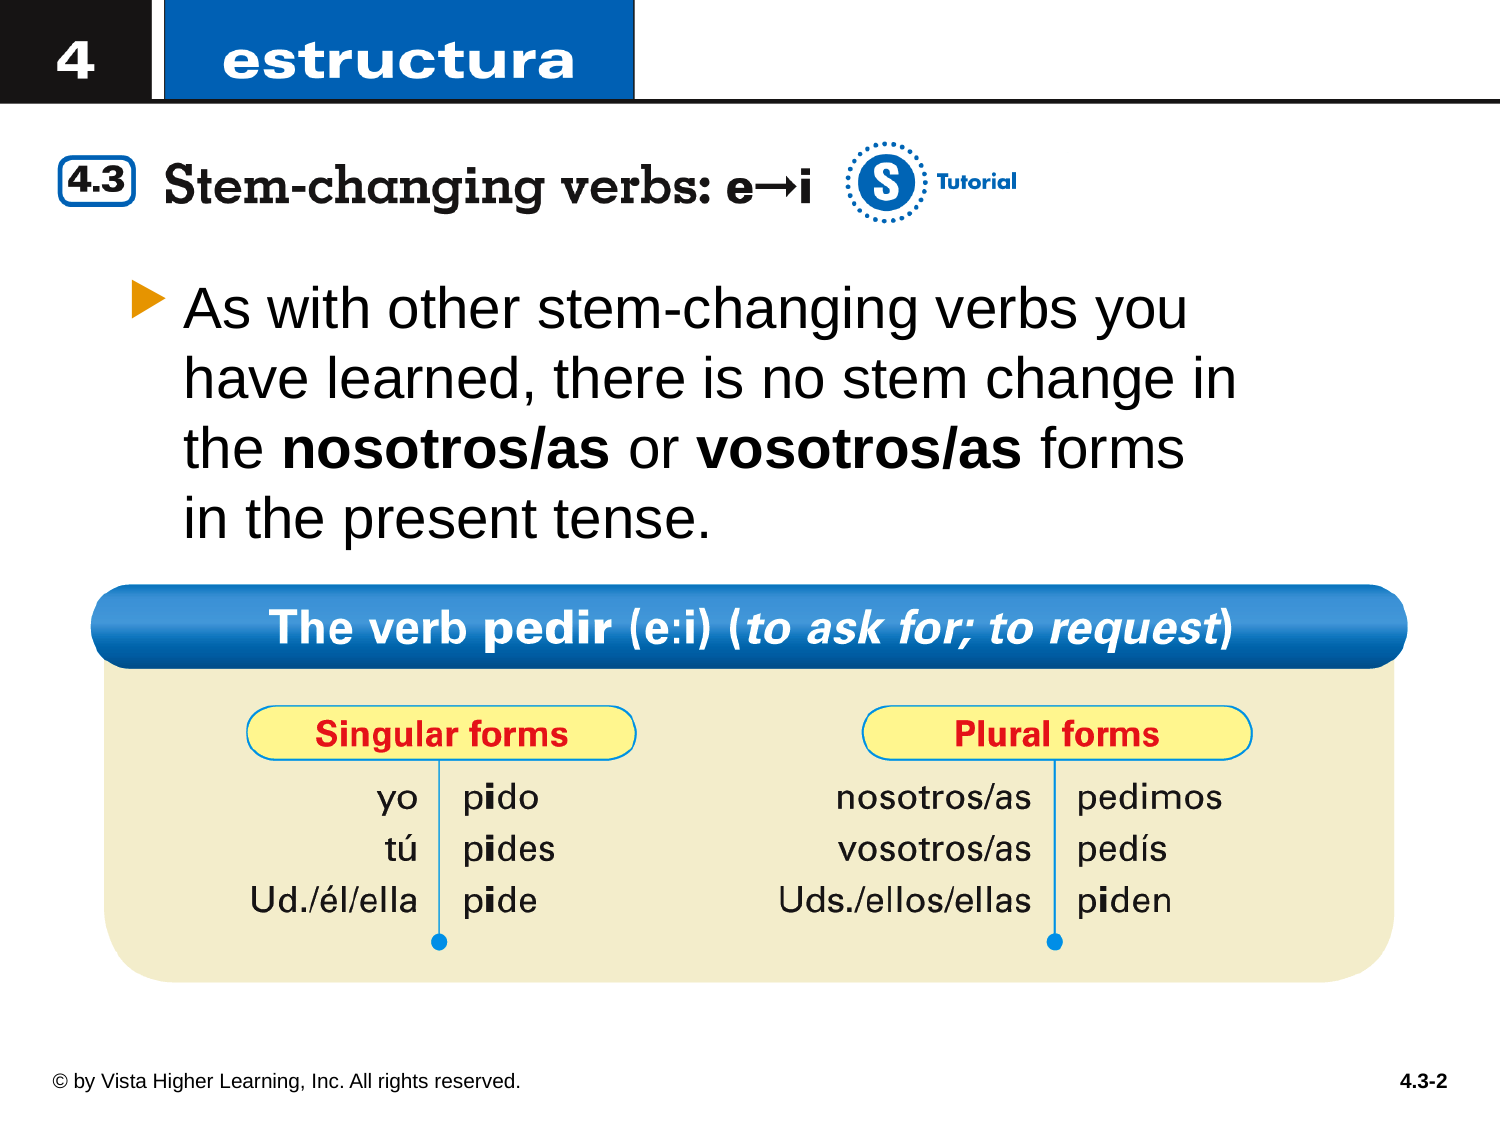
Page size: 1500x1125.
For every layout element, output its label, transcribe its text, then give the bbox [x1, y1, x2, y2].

list As with other stem-changing verbs you have learned, there is no stem change in the nosotros/as or vosotros/as forms in the present tense. [112, 262, 1388, 569]
picture [0, 0, 1500, 252]
picture [74, 571, 1426, 996]
footer © by Vista Higher Learning, Inc. All rights reserved. [37, 1025, 1050, 1100]
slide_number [1074, 1025, 1463, 1100]
